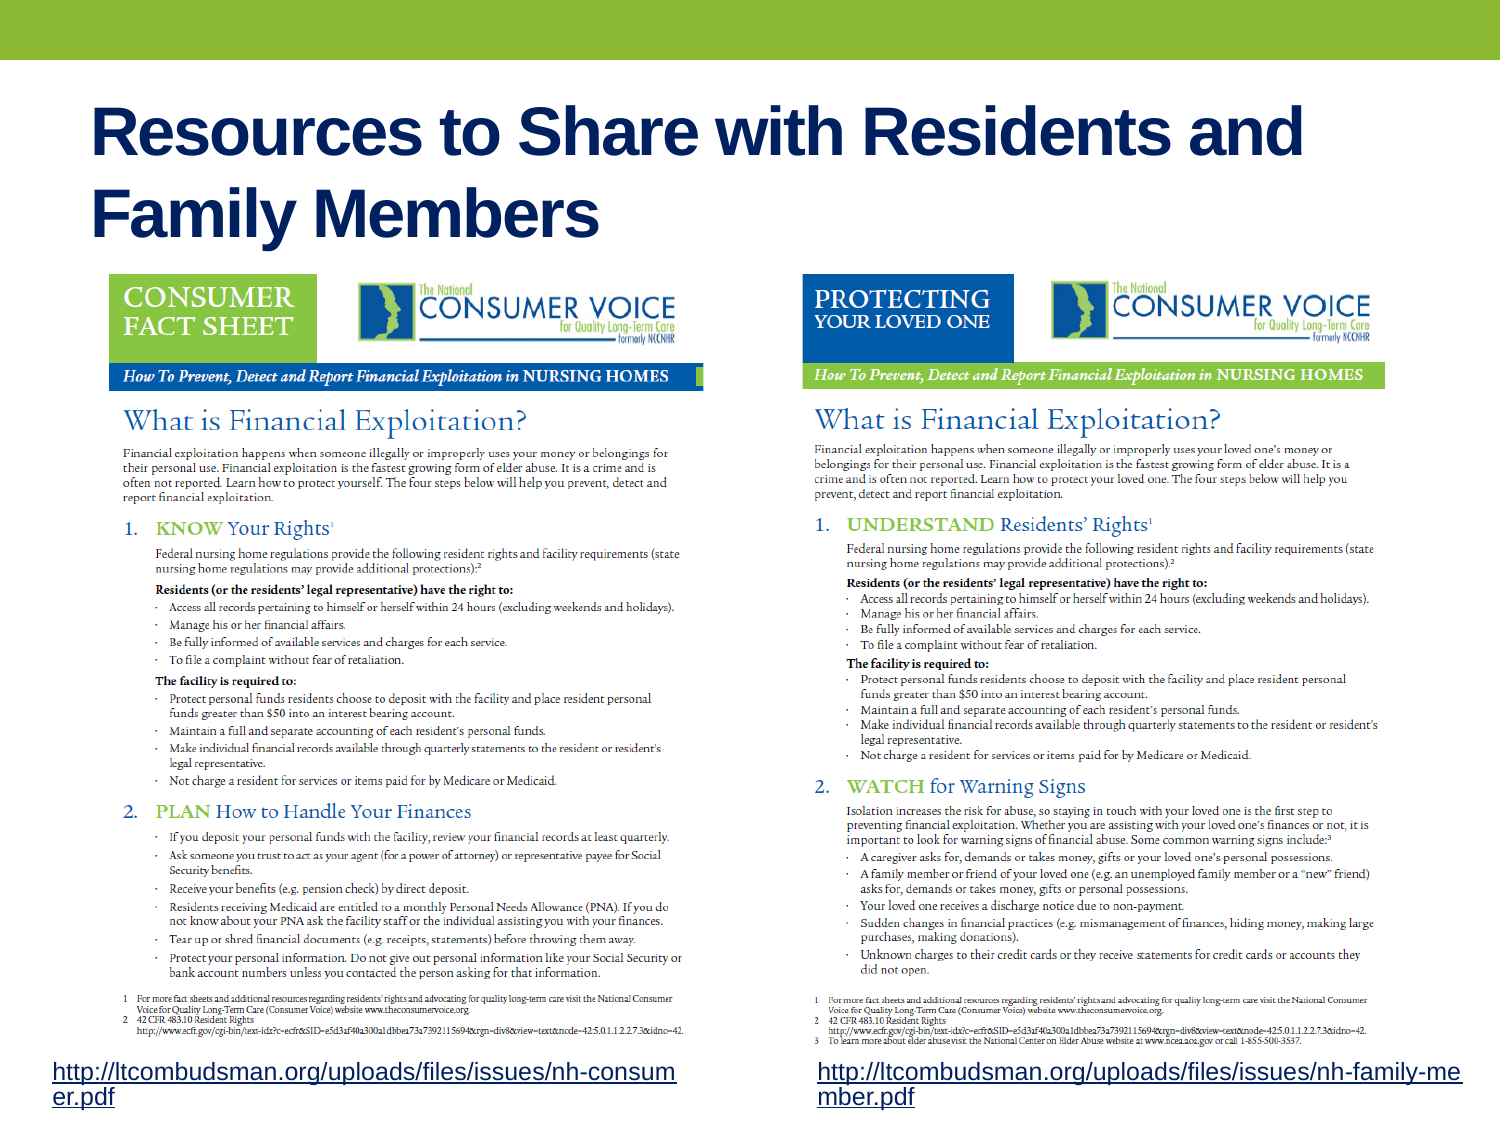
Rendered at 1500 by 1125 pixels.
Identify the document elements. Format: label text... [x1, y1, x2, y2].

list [802, 274, 1386, 1049]
text_box http://ltcombudsman.org/uploads/files/issues/nh-family-member.pdf [802, 1048, 1481, 1123]
text_box http://ltcombudsman.org/uploads/files/issues/nh-consumer.pdf [37, 1048, 704, 1123]
title Resources to Share with Residents and Family Members [75, 87, 1425, 250]
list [108, 274, 704, 1049]
